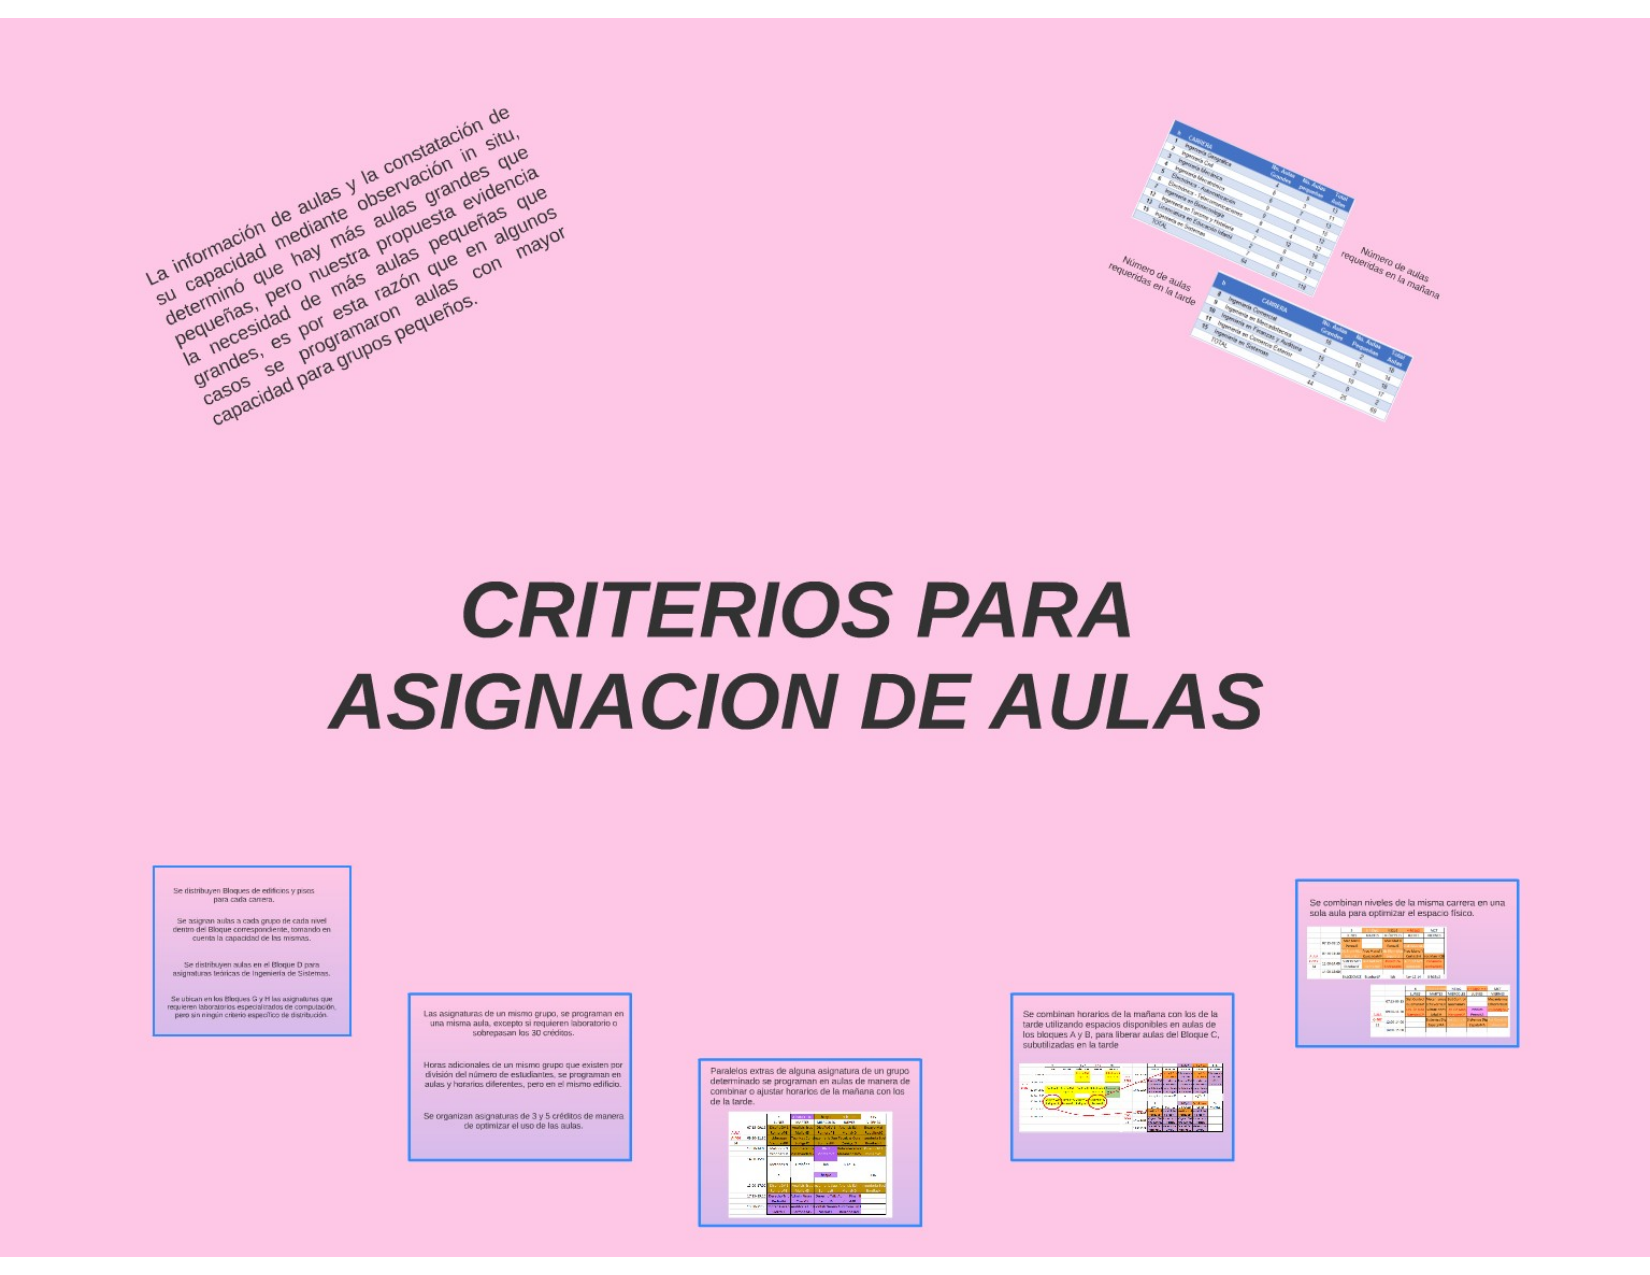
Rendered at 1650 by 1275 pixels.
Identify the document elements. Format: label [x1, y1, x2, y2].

text_box [0, 18, 1650, 1257]
